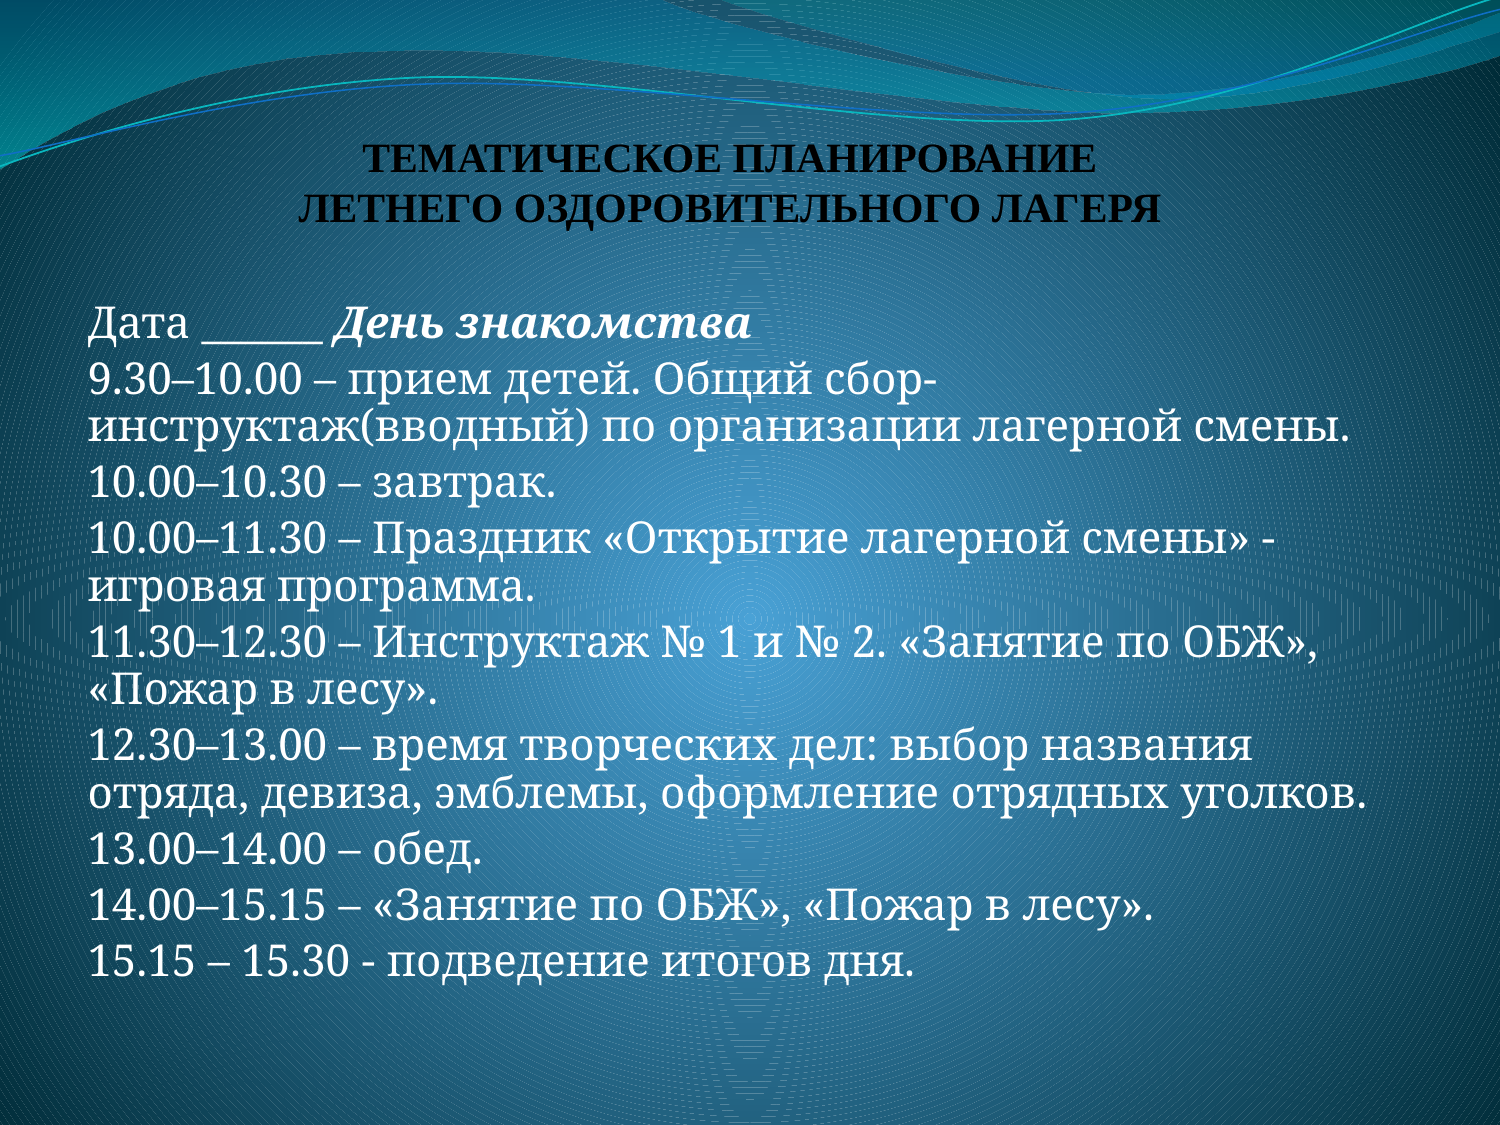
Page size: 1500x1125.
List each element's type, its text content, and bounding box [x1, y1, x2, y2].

title ТЕМАТИЧЕСКОЕ ПЛАНИРОВАНИЕ ЛЕТНЕГО ОЗДОРОВИТЕЛЬНОГО ЛАГЕРЯ [87, 81, 1376, 282]
subtitle Дата ______ День знакомства 9.30–10.00 – прием детей. Общий сбор-инструктаж(вводный) по организации лагерной смены. 10.00–10.30 – завтрак. 10.00–11.30 – Праздник «Открытие лагерной смены» - игровая программа. 11.30–12.30 – Инструктаж № 1 и № 2. «Занятие по ОБЖ», «Пожар в лесу». 12.30–13.00 – время творческих дел: выбор названия отряда, девиза, эмблемы, оформление отрядных уголков. 13.00–14.00 – обед. 14.00–15.15 – «Занятие по ОБЖ», «Пожар в лесу». 15.15 – 15.30 - подведение итогов дня. [87, 292, 1377, 1067]
